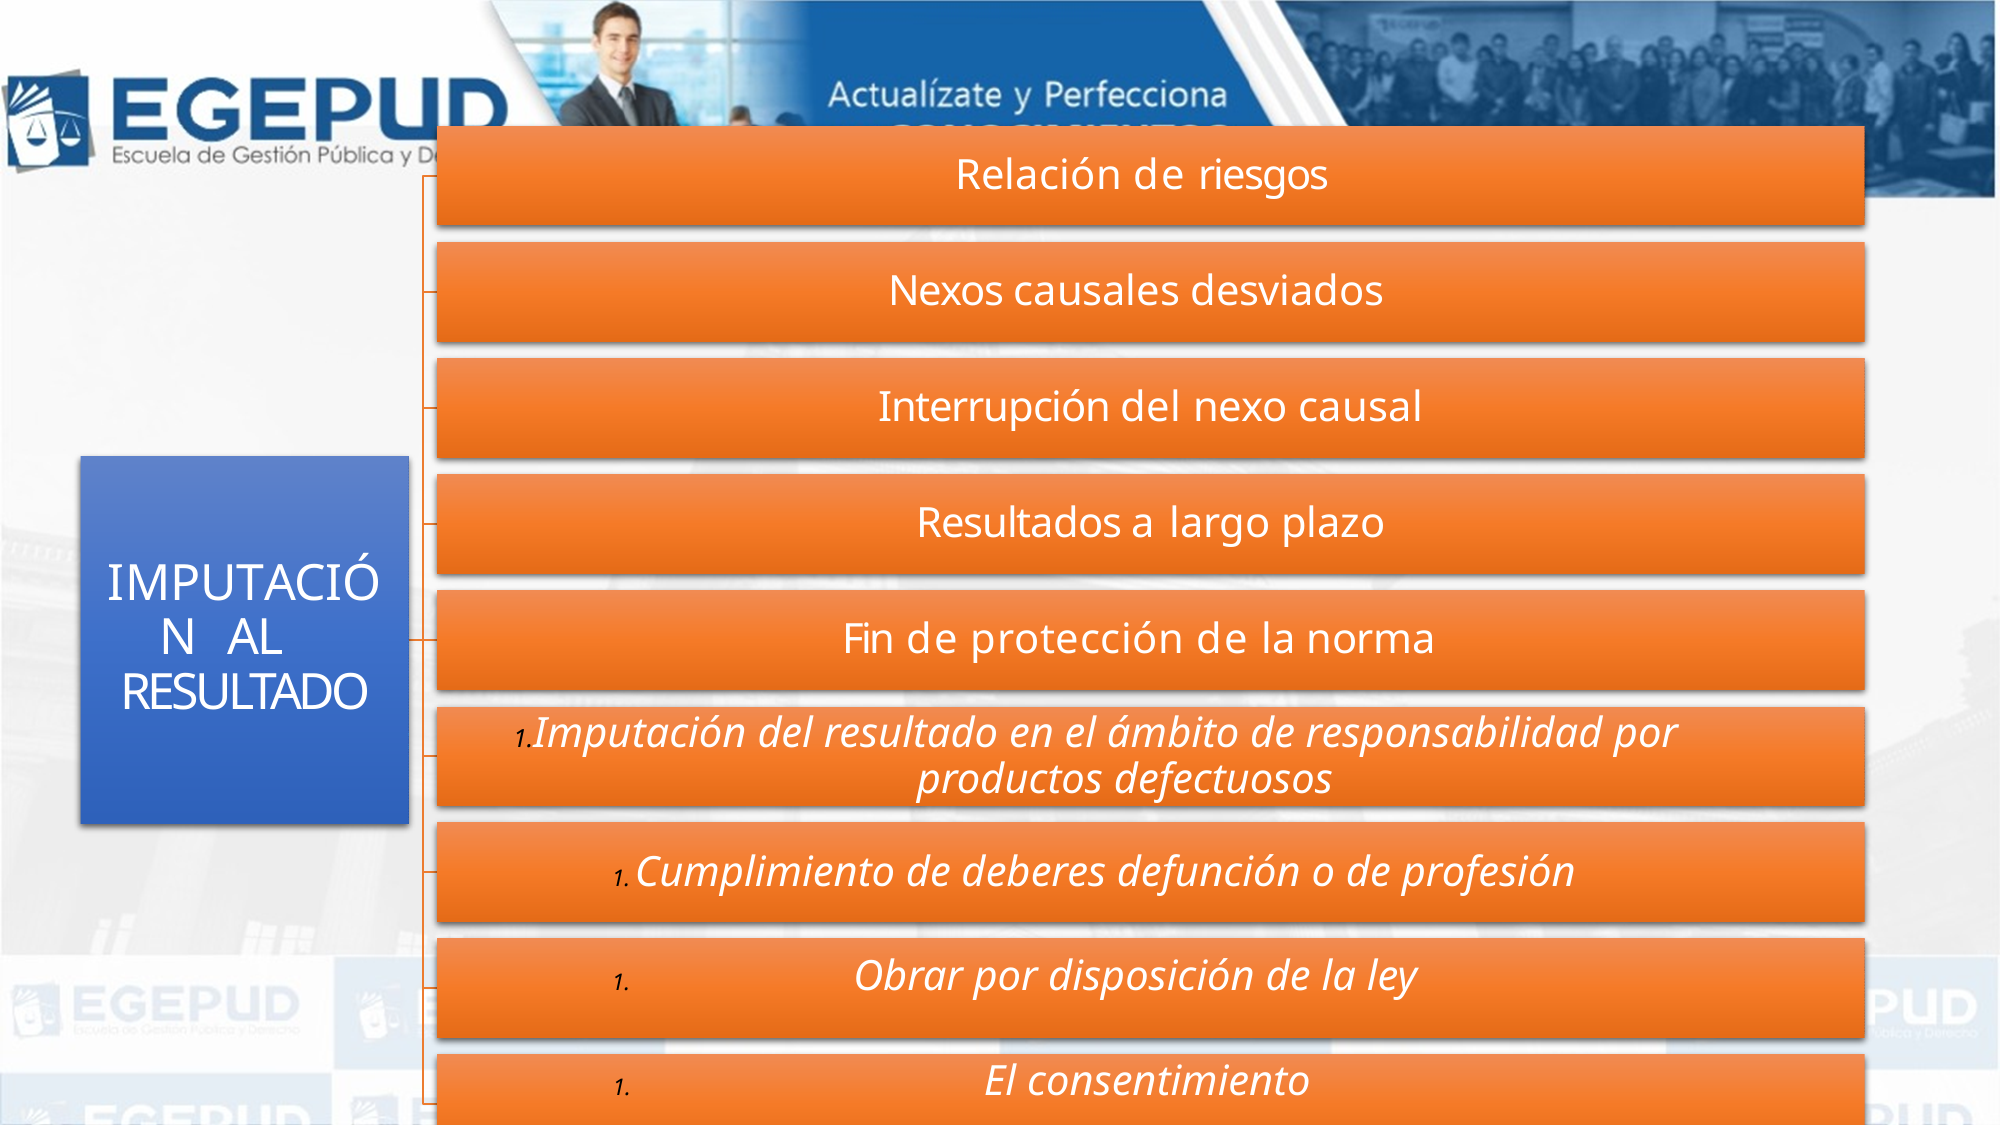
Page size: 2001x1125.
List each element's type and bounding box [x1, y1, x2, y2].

text_box [427, 816, 1875, 1125]
text_box [427, 584, 1875, 684]
text_box [427, 351, 1875, 583]
text_box [427, 685, 1875, 815]
text_box [427, 236, 1875, 351]
text_box [427, 119, 1875, 235]
text_box [49, 174, 422, 1106]
picture [0, 0, 2000, 1125]
